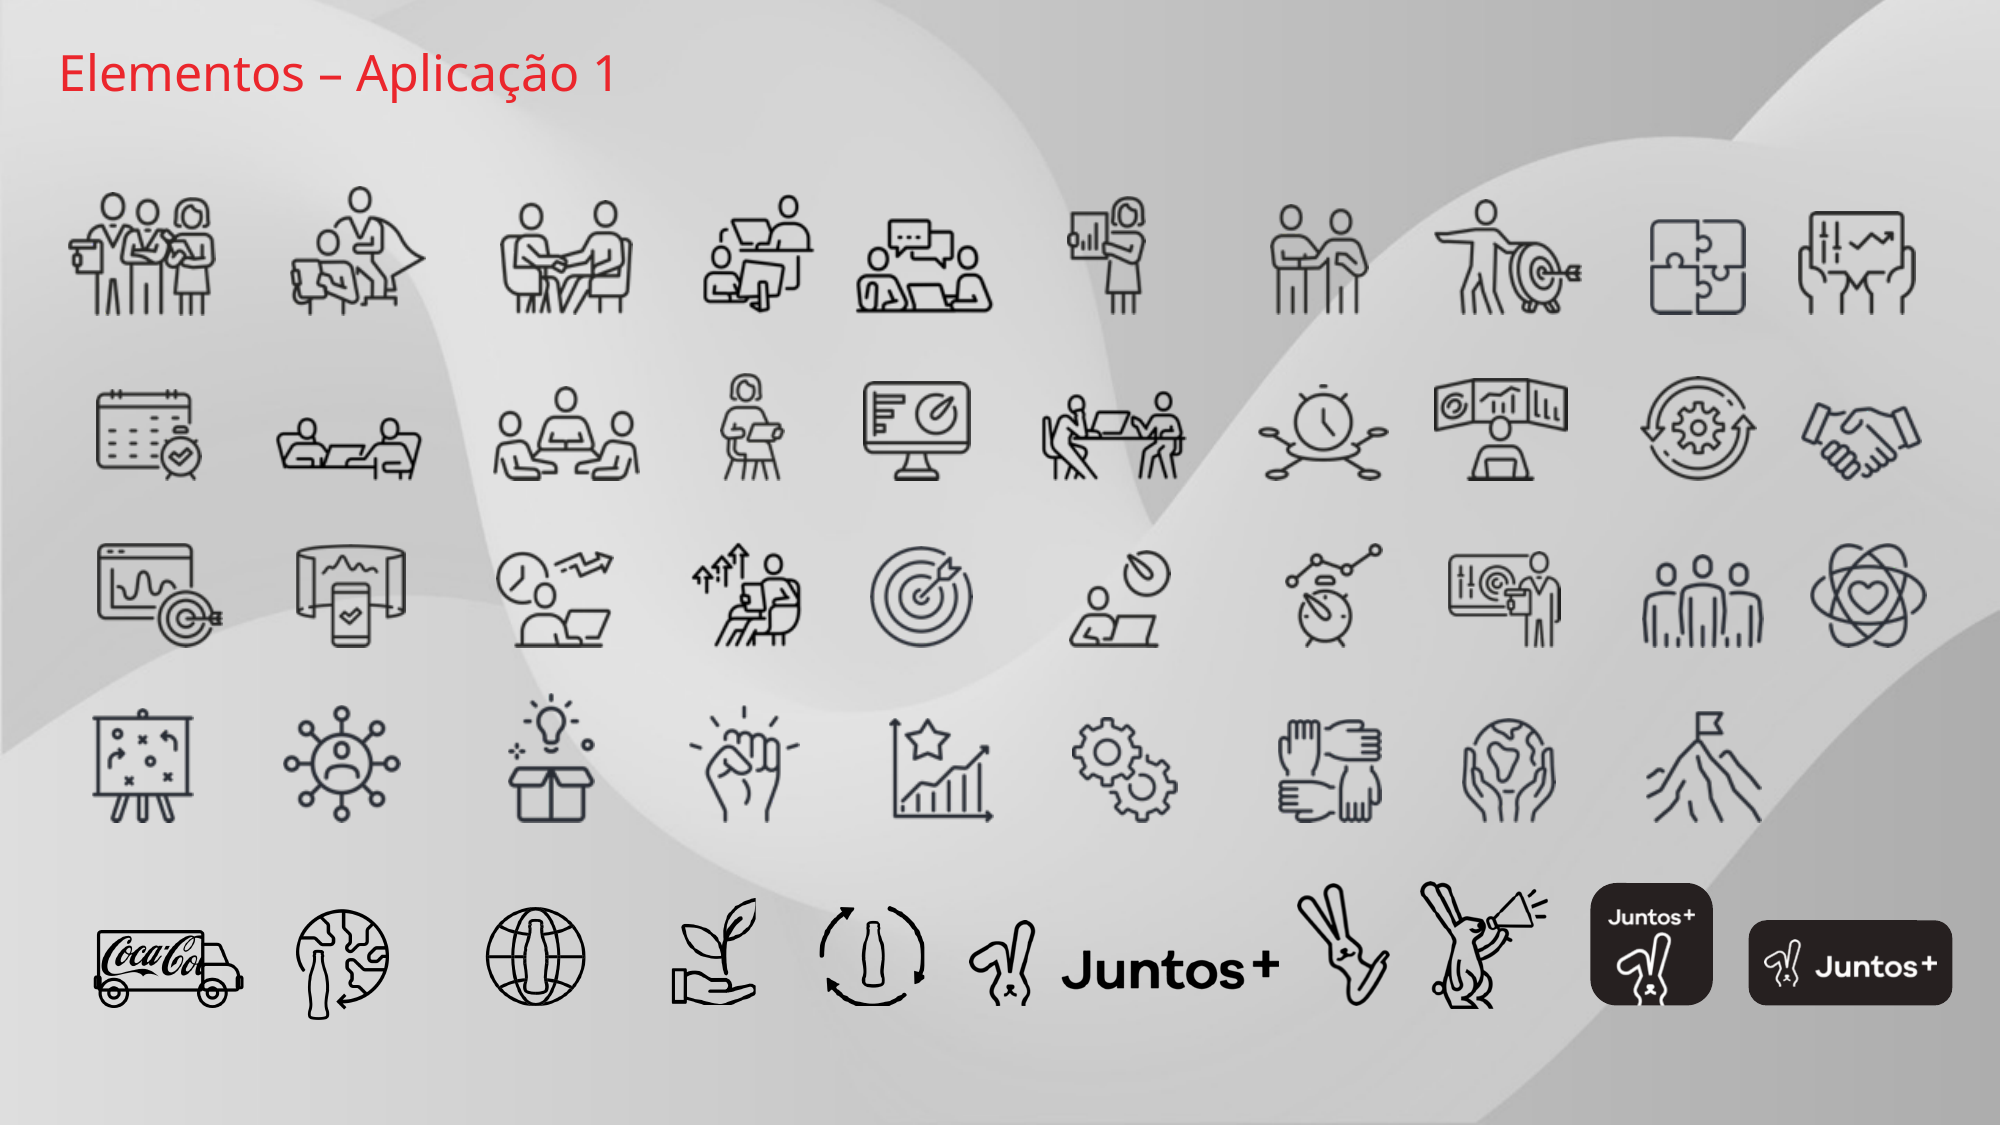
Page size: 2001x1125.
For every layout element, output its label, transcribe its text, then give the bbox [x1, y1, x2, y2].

picture [0, 0, 2000, 1125]
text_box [1748, 920, 1953, 1006]
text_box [1590, 883, 1713, 1006]
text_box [68, 192, 216, 316]
text_box Elementos – Aplicação 1 [44, 33, 1213, 109]
